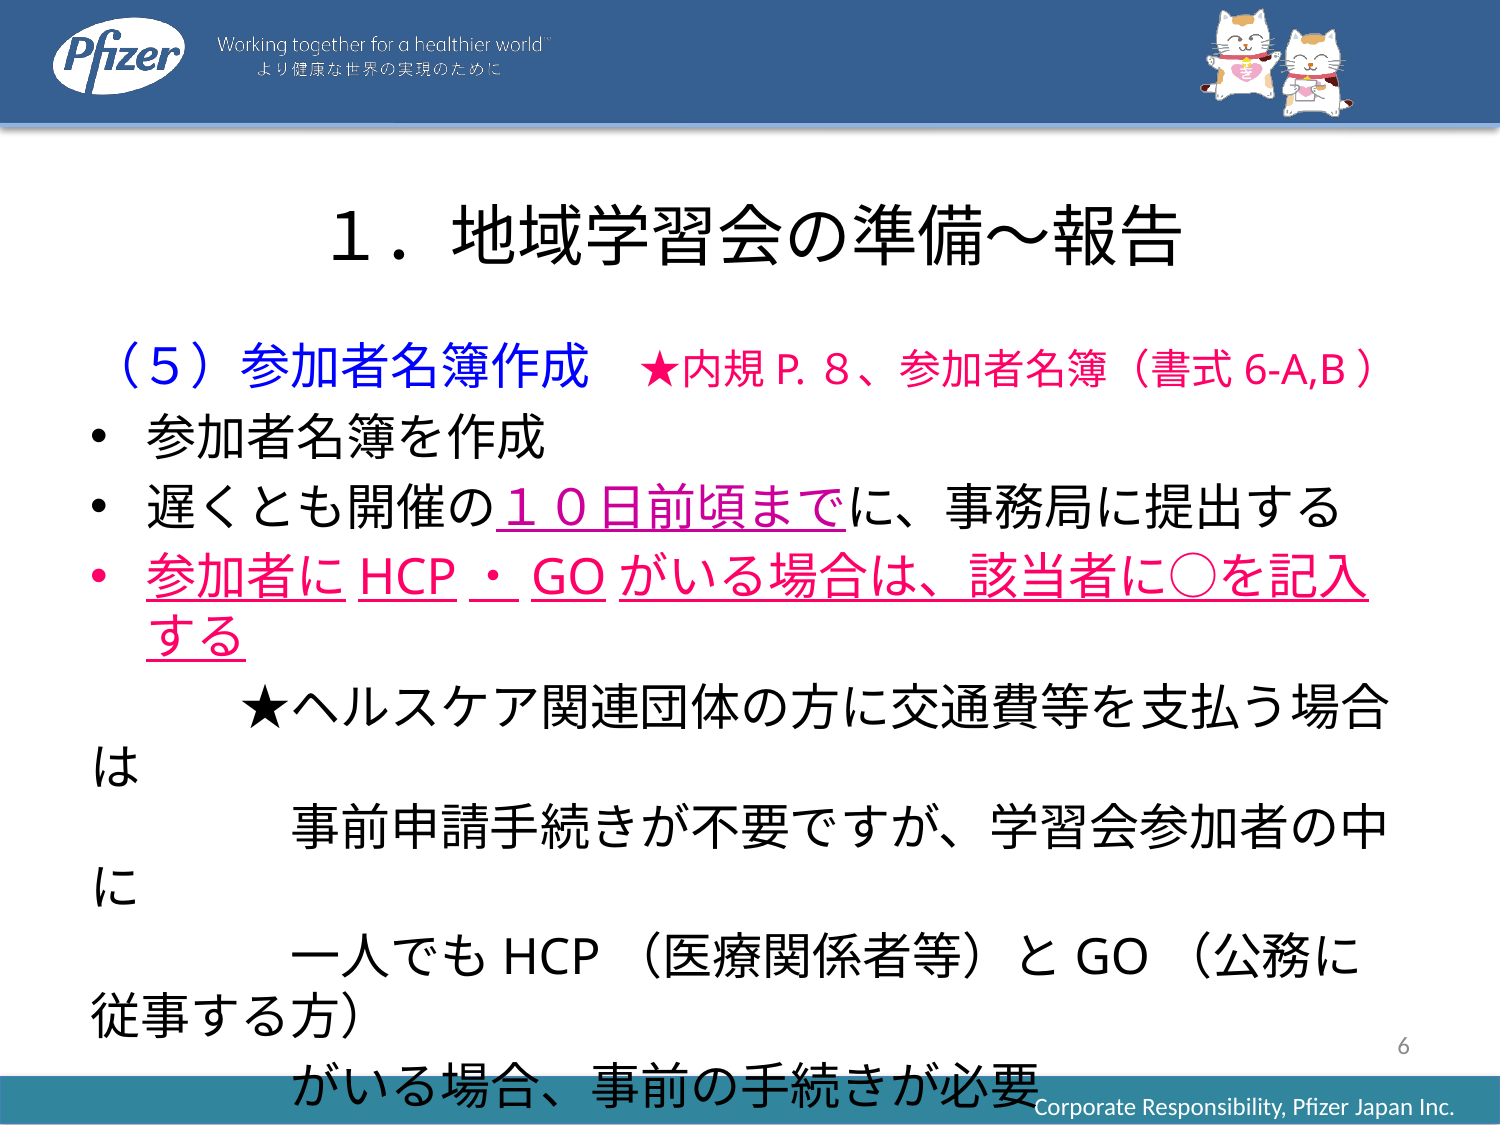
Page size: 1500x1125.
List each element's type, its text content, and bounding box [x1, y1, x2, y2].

title １．地域学習会の準備～報告 [76, 154, 1427, 313]
picture [52, 17, 551, 95]
picture [1197, 4, 1357, 122]
footer [512, 1014, 988, 1075]
list （５）参加者名簿作成 ★内規P.８、参加者名簿（書式6-A,B） 参加者名簿を作成 遅くとも開催の１０日前頃までに、事務局に提出する 参加者にHCP・GOがいる場合は、該当者に○を記入する ★ヘルスケア関連団体の方に交通費等を支払う場合は 事前申請手続きが不要ですが、学習会参加者の中に 一人でもHCP（医療関係者等）とGO（公務に従事する方） がいる場合、事前の手続きが必要 システム上で手続きするため、承認まで数日間かかる [75, 327, 1425, 1007]
slide_number 6 [1074, 1014, 1425, 1075]
